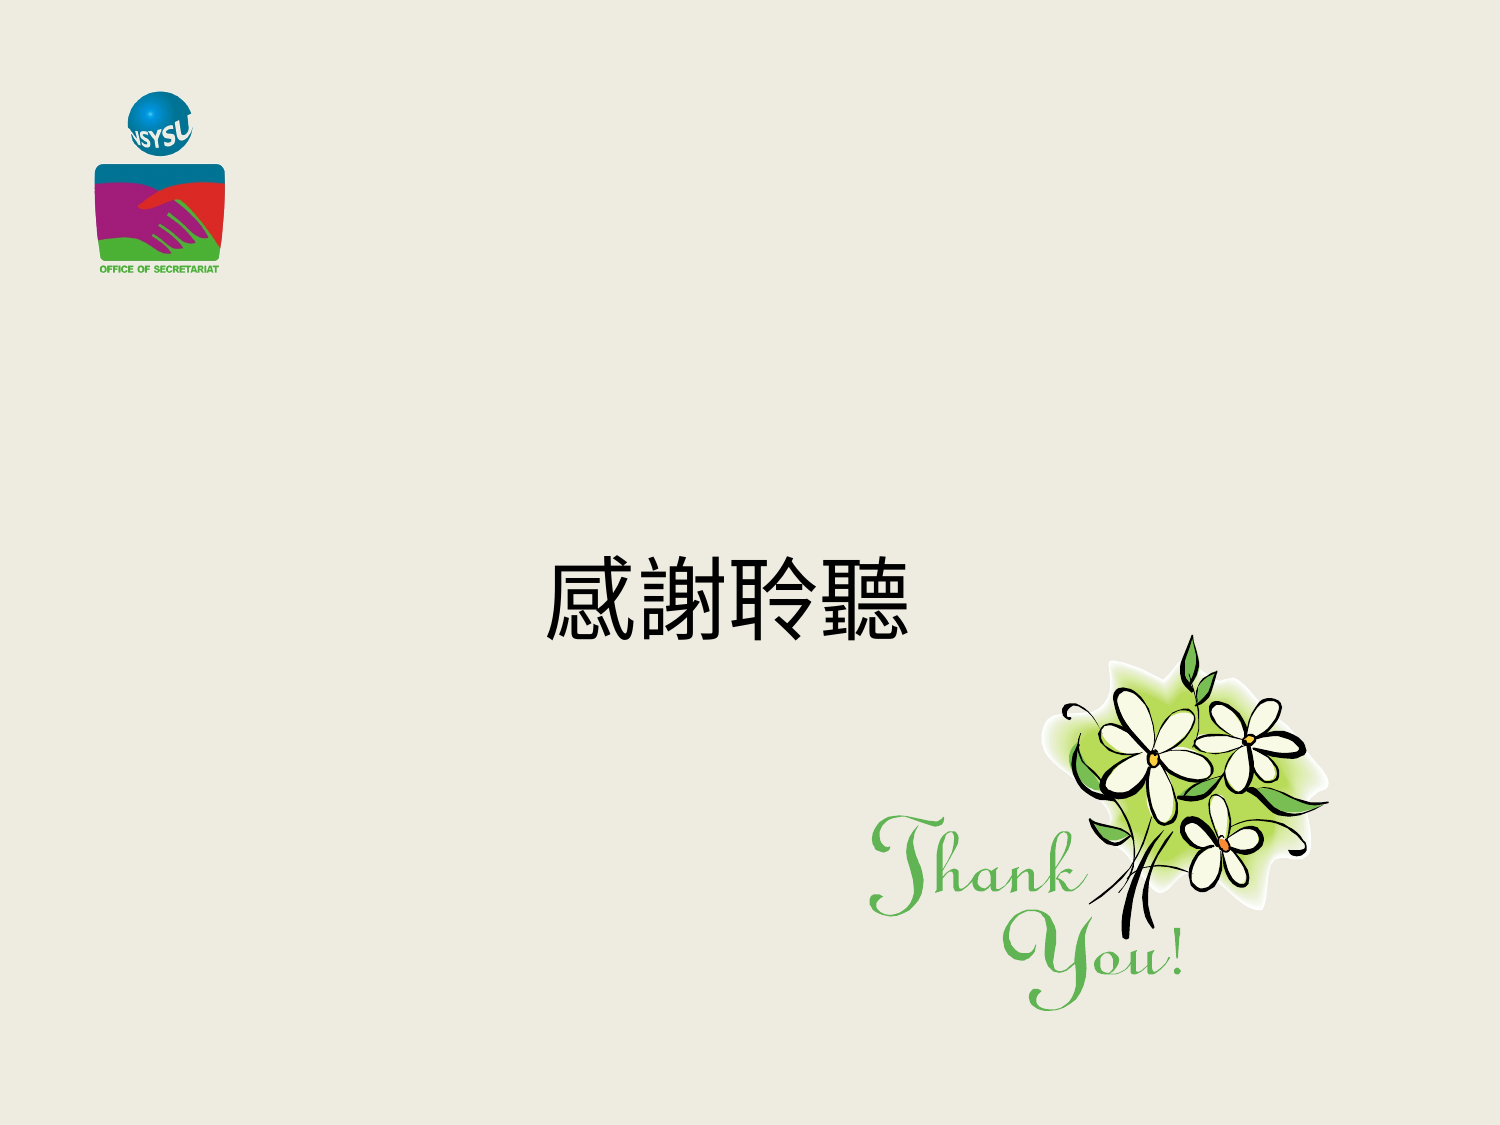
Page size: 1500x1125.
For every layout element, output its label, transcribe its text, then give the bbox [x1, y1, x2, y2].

picture [76, 72, 243, 291]
picture [867, 633, 1331, 1013]
title 感謝聆聽 [53, 503, 1404, 691]
